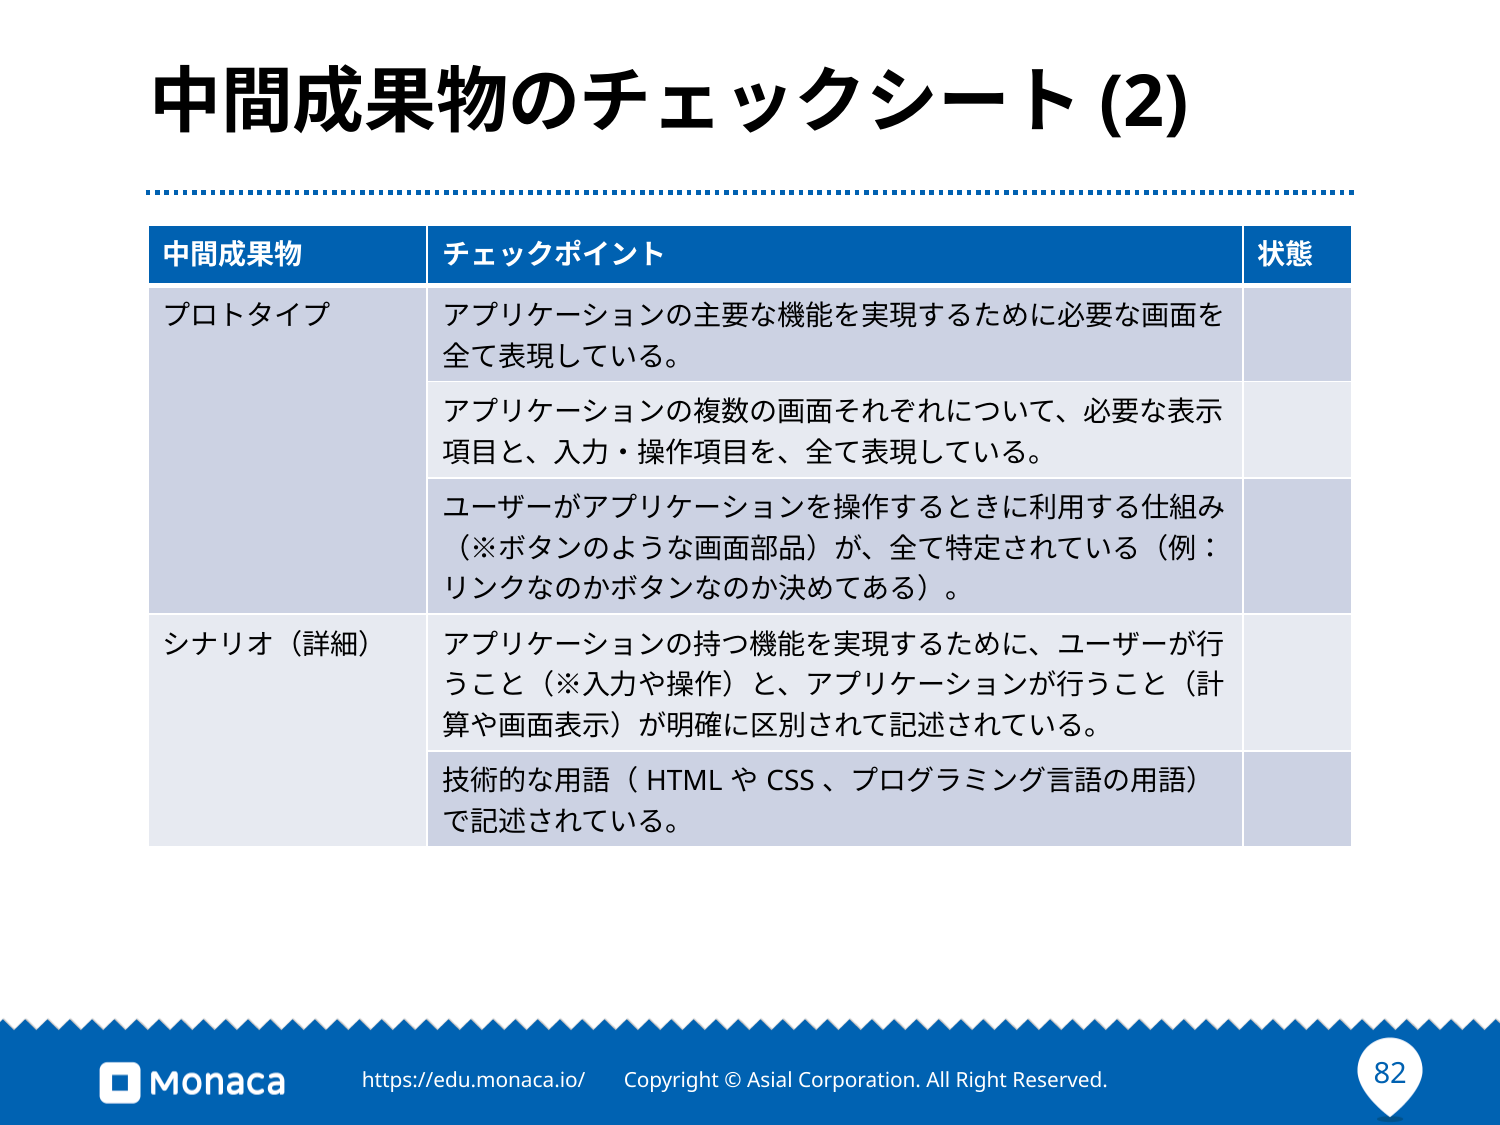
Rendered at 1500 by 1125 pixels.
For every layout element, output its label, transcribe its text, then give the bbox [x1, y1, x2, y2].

picture [0, 1017, 1500, 1125]
table_cell シナリオ（詳細） [149, 615, 426, 846]
table_cell [1244, 752, 1351, 846]
table_cell アプリケーションの複数の画面それぞれについて、必要な表示項目と、入力・操作項目を、全て表現している。 [428, 382, 1242, 477]
table_header 中間成果物 [149, 226, 426, 283]
table_cell [1244, 288, 1351, 381]
title 中間成果物のチェックシート(2) [134, 0, 1340, 195]
table_cell [1244, 479, 1351, 613]
table_cell 技術的な用語（HTMLやCSS、プログラミング言語の用語）で記述されている。 [428, 752, 1242, 846]
table_cell アプリケーションの主要な機能を実現するために必要な画面を全て表現している。 [428, 288, 1242, 381]
table_cell ユーザーがアプリケーションを操作するときに利用する仕組み（※ボタンのような画面部品）が、全て特定されている（例：リンクなのかボタンなのか決めてある）。 [428, 479, 1242, 613]
table_cell アプリケーションの持つ機能を実現するために、ユーザーが行うこと（※入力や操作）と、アプリケーションが行うこと（計算や画面表示）が明確に区別されて記述されている。 [428, 615, 1242, 750]
table_header 状態 [1244, 226, 1351, 283]
table_header チェックポイント [428, 226, 1242, 283]
table_cell [1244, 615, 1351, 750]
table_cell プロトタイプ [149, 288, 426, 613]
table_cell [1244, 382, 1351, 477]
